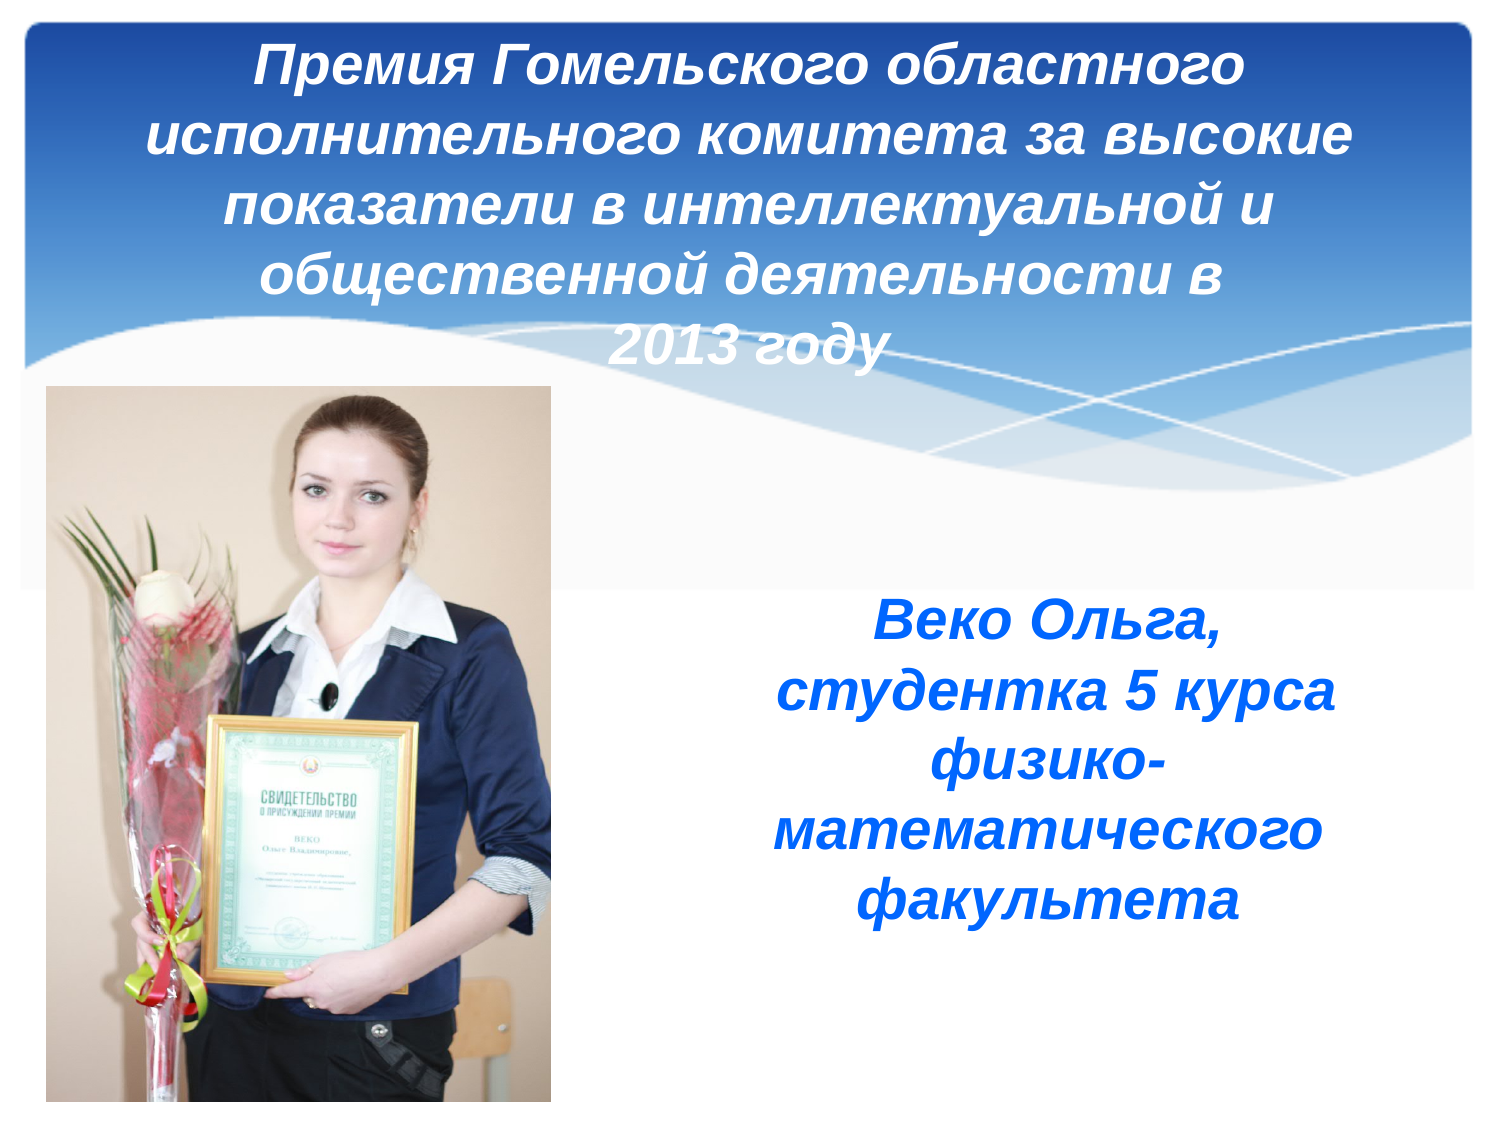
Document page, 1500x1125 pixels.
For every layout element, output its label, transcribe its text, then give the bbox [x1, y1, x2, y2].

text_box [17, 18, 1483, 599]
text_box Веко Ольга, студентка 5 курса физико-математического факультета [738, 606, 1360, 939]
picture [46, 386, 552, 1102]
